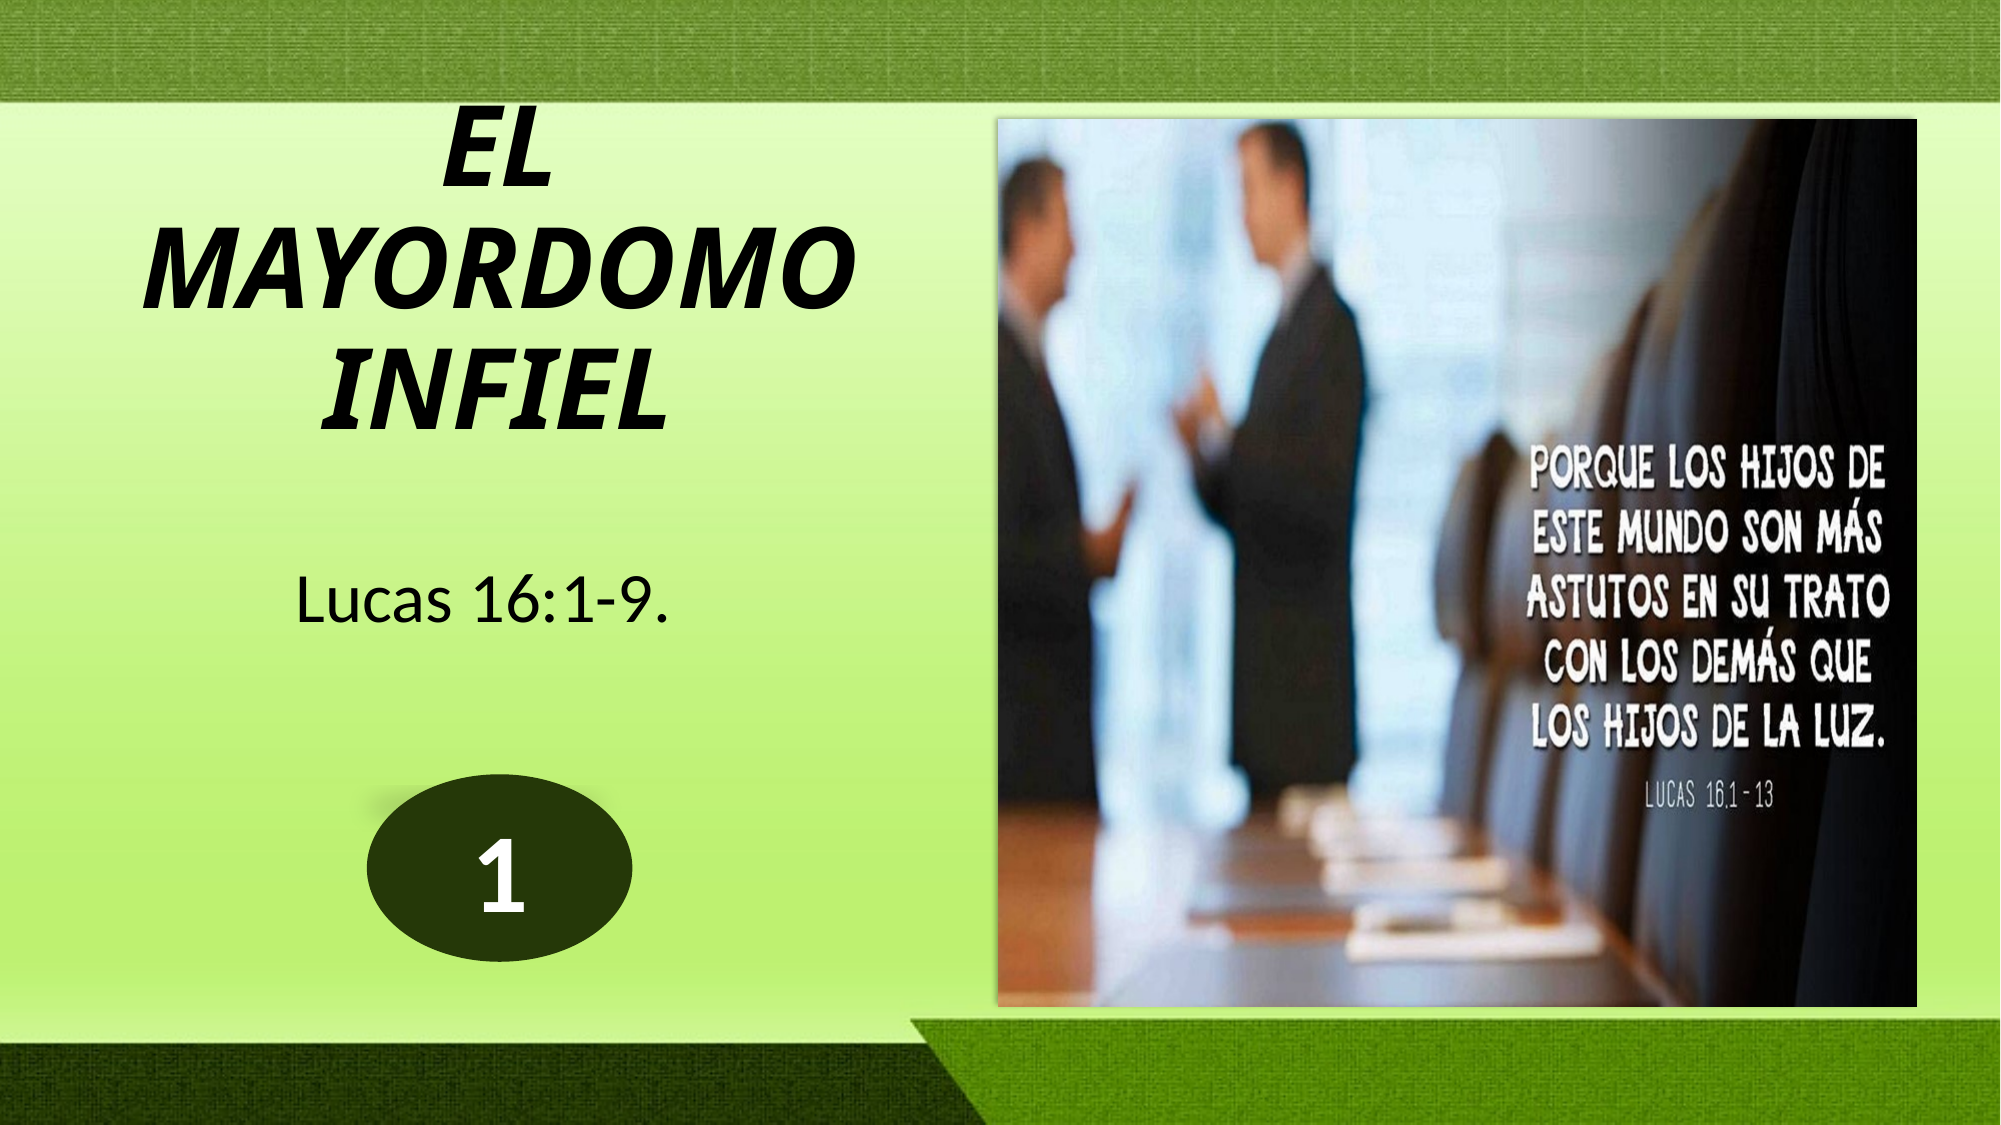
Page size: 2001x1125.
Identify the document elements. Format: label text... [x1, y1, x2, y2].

title EL MAYORDOMO INFIEL [88, 119, 911, 425]
picture [0, 0, 2001, 1125]
list Lucas 16:1-9. [88, 498, 911, 701]
text_box 1 [365, 773, 634, 963]
